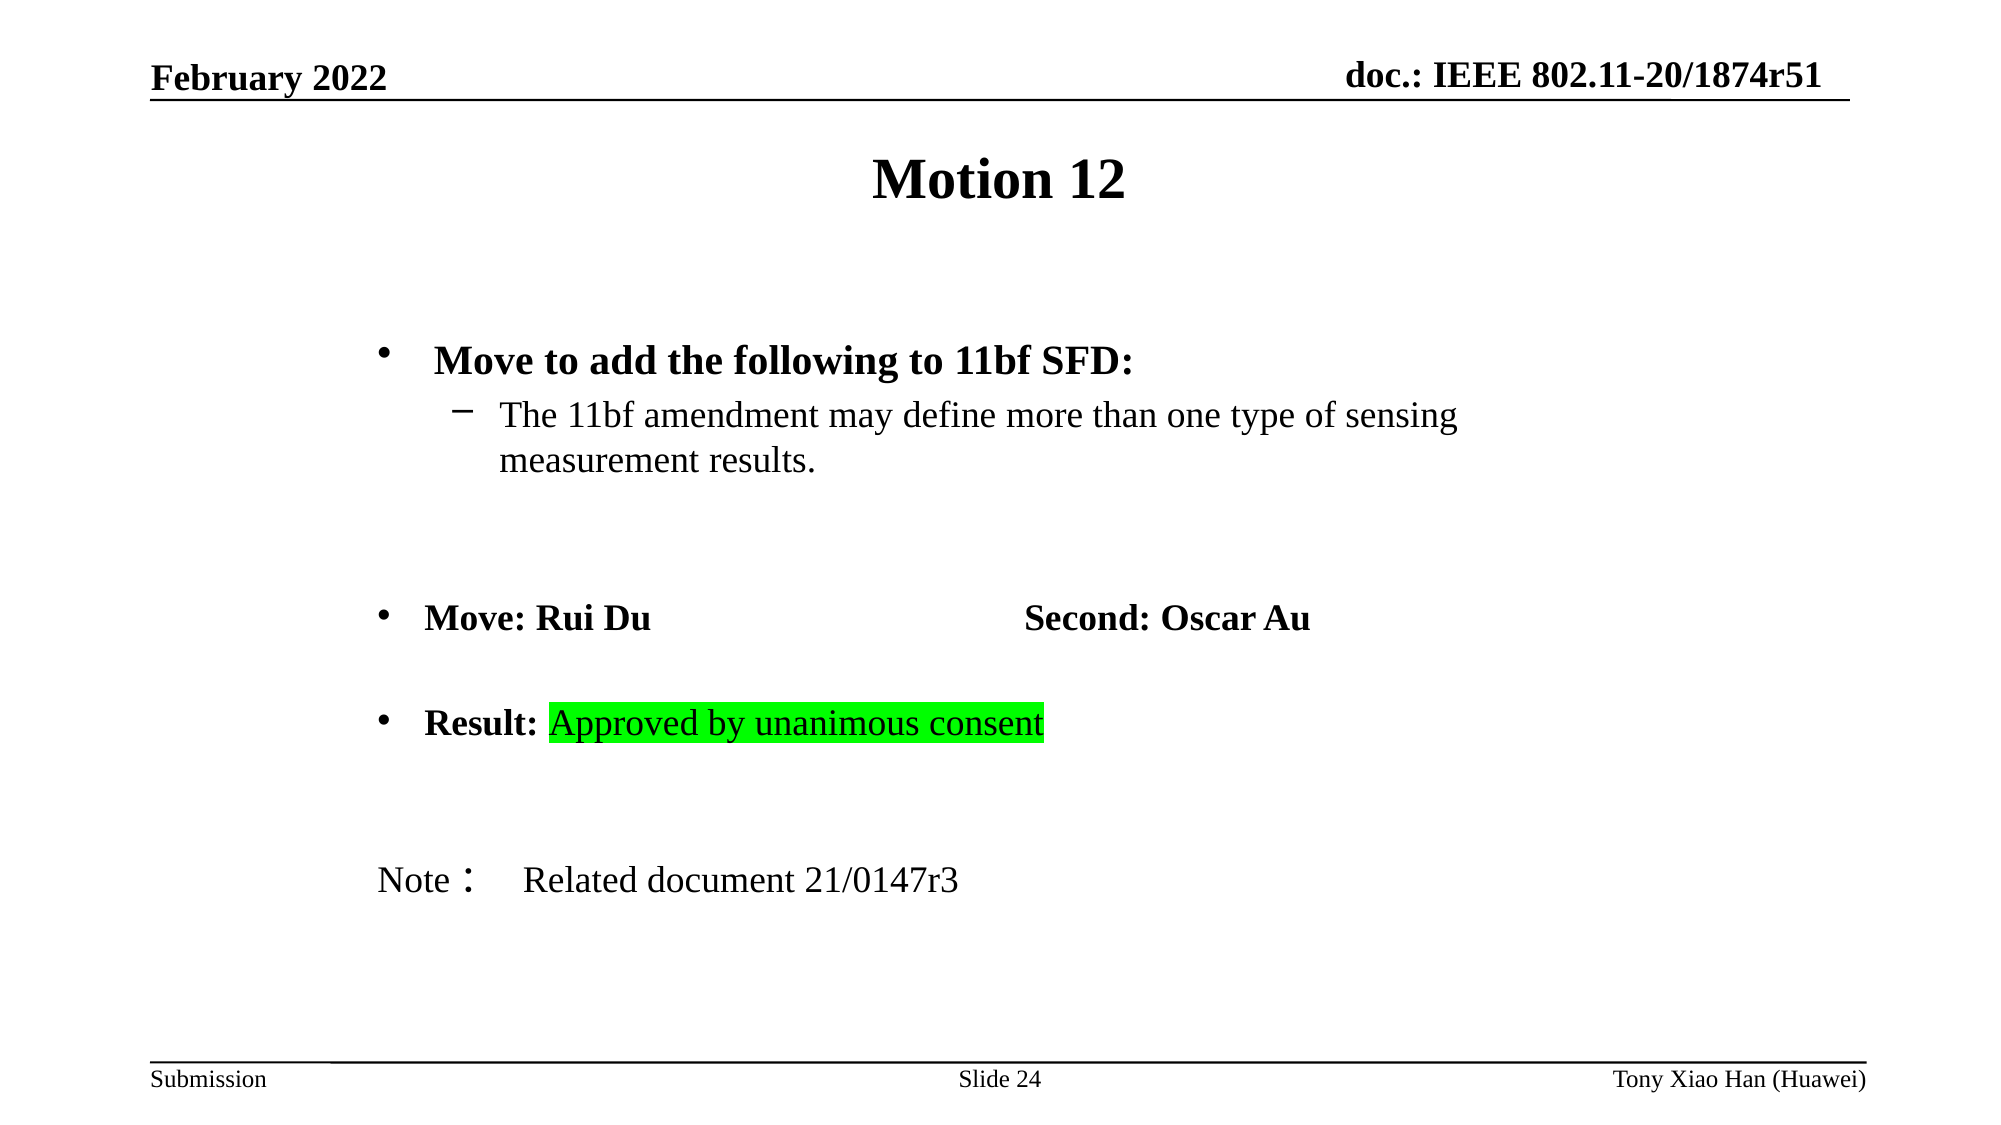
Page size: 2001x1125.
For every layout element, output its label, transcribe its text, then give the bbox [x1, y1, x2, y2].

text_box Motion 12 [362, 87, 1638, 263]
text_box Move to add the following to 11bf SFD: The 11bf amendment may define more than one type of sensing measurement results. Move: Rui Du Second: Oscar Au Result: Approved by unanimous consent Note： Related document 21/0147r3 [362, 324, 1638, 1013]
